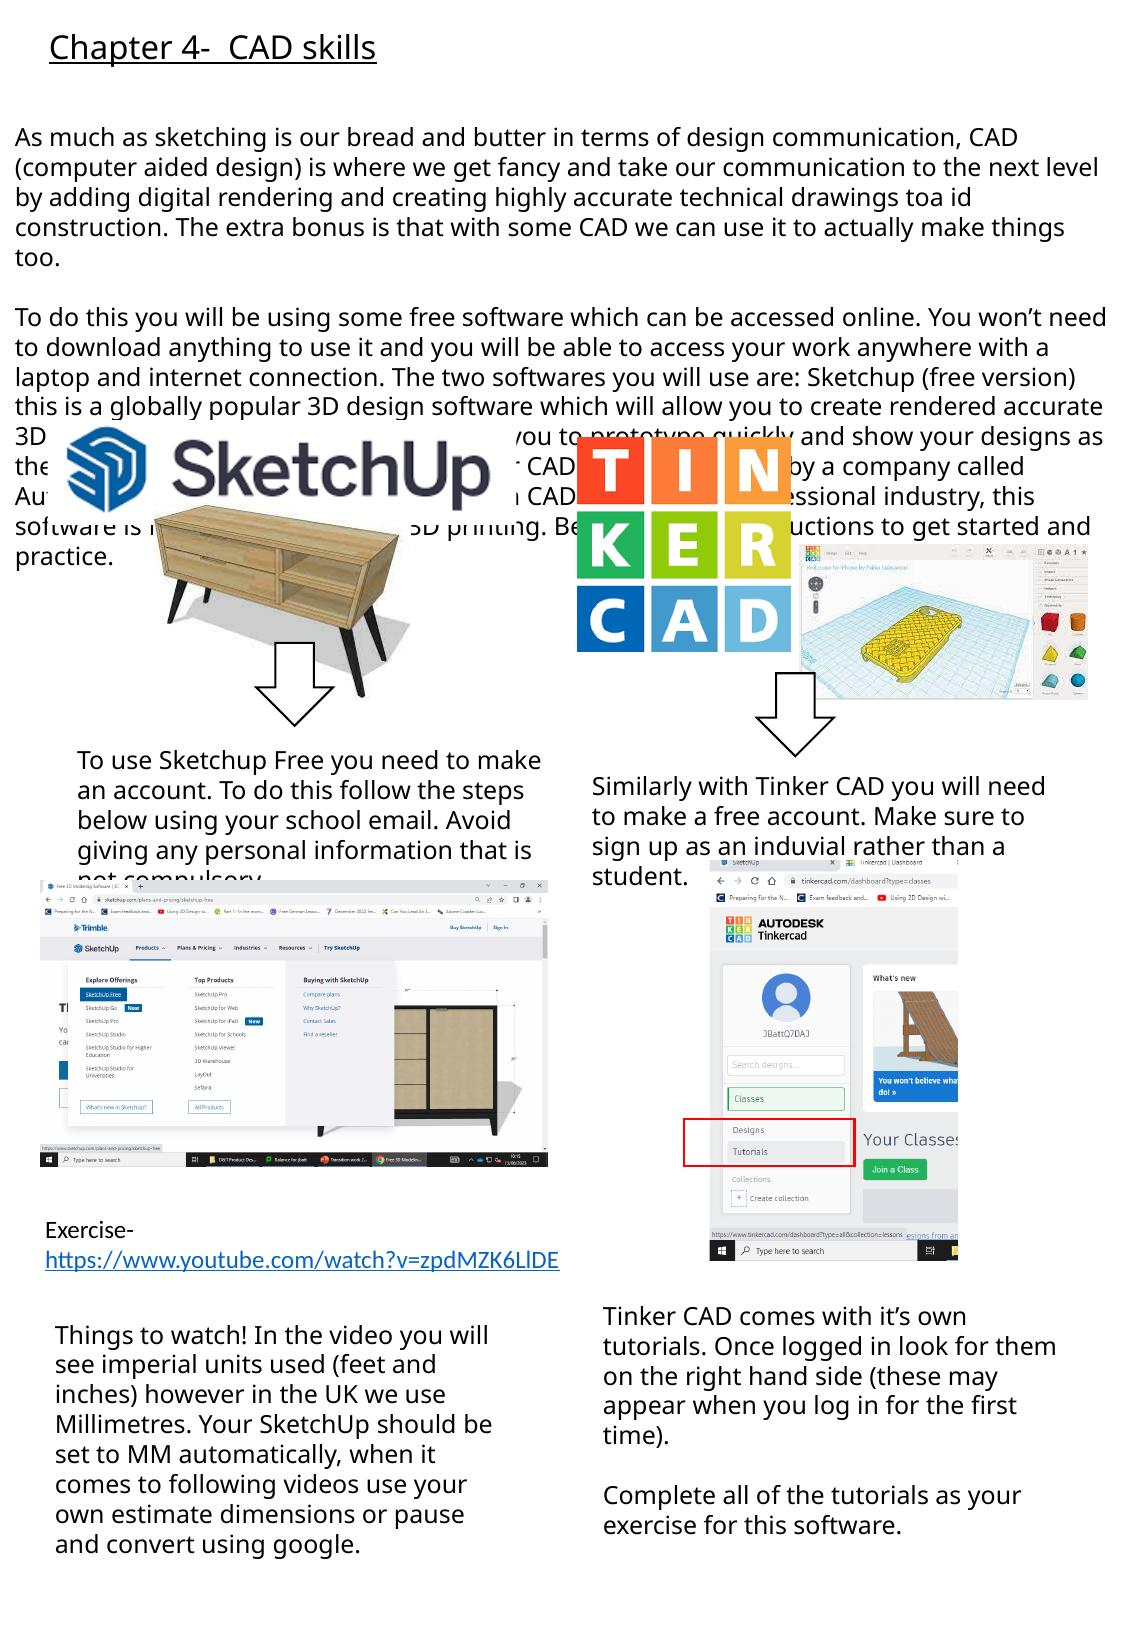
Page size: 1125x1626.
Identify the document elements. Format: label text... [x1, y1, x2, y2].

picture [576, 437, 791, 652]
title Chapter 4- CAD skills [33, 23, 395, 96]
text_box [683, 1118, 709, 1167]
text_box Exercise- https://www.youtube.com/watch?v=zpdMZK6LlDE [30, 1205, 594, 1311]
text_box [754, 672, 837, 758]
picture [47, 420, 517, 700]
text_box Things to watch! In the video you will see imperial units used (feet and inches) however in the UK we use Millimetres. Your SketchUp should be set to MM automatically, when it comes to following videos use your own estimate dimensions or pause and convert using google. [40, 1311, 517, 1566]
text_box As much as sketching is our bread and butter in terms of design communication, CAD (computer aided design) is where we get fancy and take our communication to the next level by adding digital rendering and creating highly accurate technical drawings toa id construction. The extra bonus is that with some CAD we can use it to actually make things too. To do this you will be using some free software which can be accessed online. You won’t need to download anything to use it and you will be able to access your work anywhere with a laptop and internet connection. The two softwares you will use are: Sketchup (free version) this is a globally popular 3D design software which will allow you to create rendered accurate 3D models of your designs. This will allow you to prototype quickly and show your designs as they will be in real life. The second is Tinker CAD. This is produced by a company called Autodesk. Autodesk are the world leader in CAD software for professional industry, this software is free and designed for 3D printing. Below are your instructions to get started and practice. [0, 114, 1125, 578]
text_box Similarly with Tinker CAD you will need to make a free account. Make sure to sign up as an induvial rather than a student. [577, 763, 1077, 958]
text_box To use Sketchup Free you need to make an account. To do this follow the steps below using your school email. Avoid giving any personal information that is not compulsory. [62, 737, 562, 902]
picture [709, 860, 958, 1261]
text_box [267, 700, 322, 728]
picture [39, 880, 548, 1167]
picture [799, 544, 1088, 700]
text_box Tinker CAD comes with it’s own tutorials. Once logged in look for them on the right hand side (these may appear when you log in for the first time). Complete all of the tutorials as your exercise for this software. [588, 1292, 1088, 1577]
